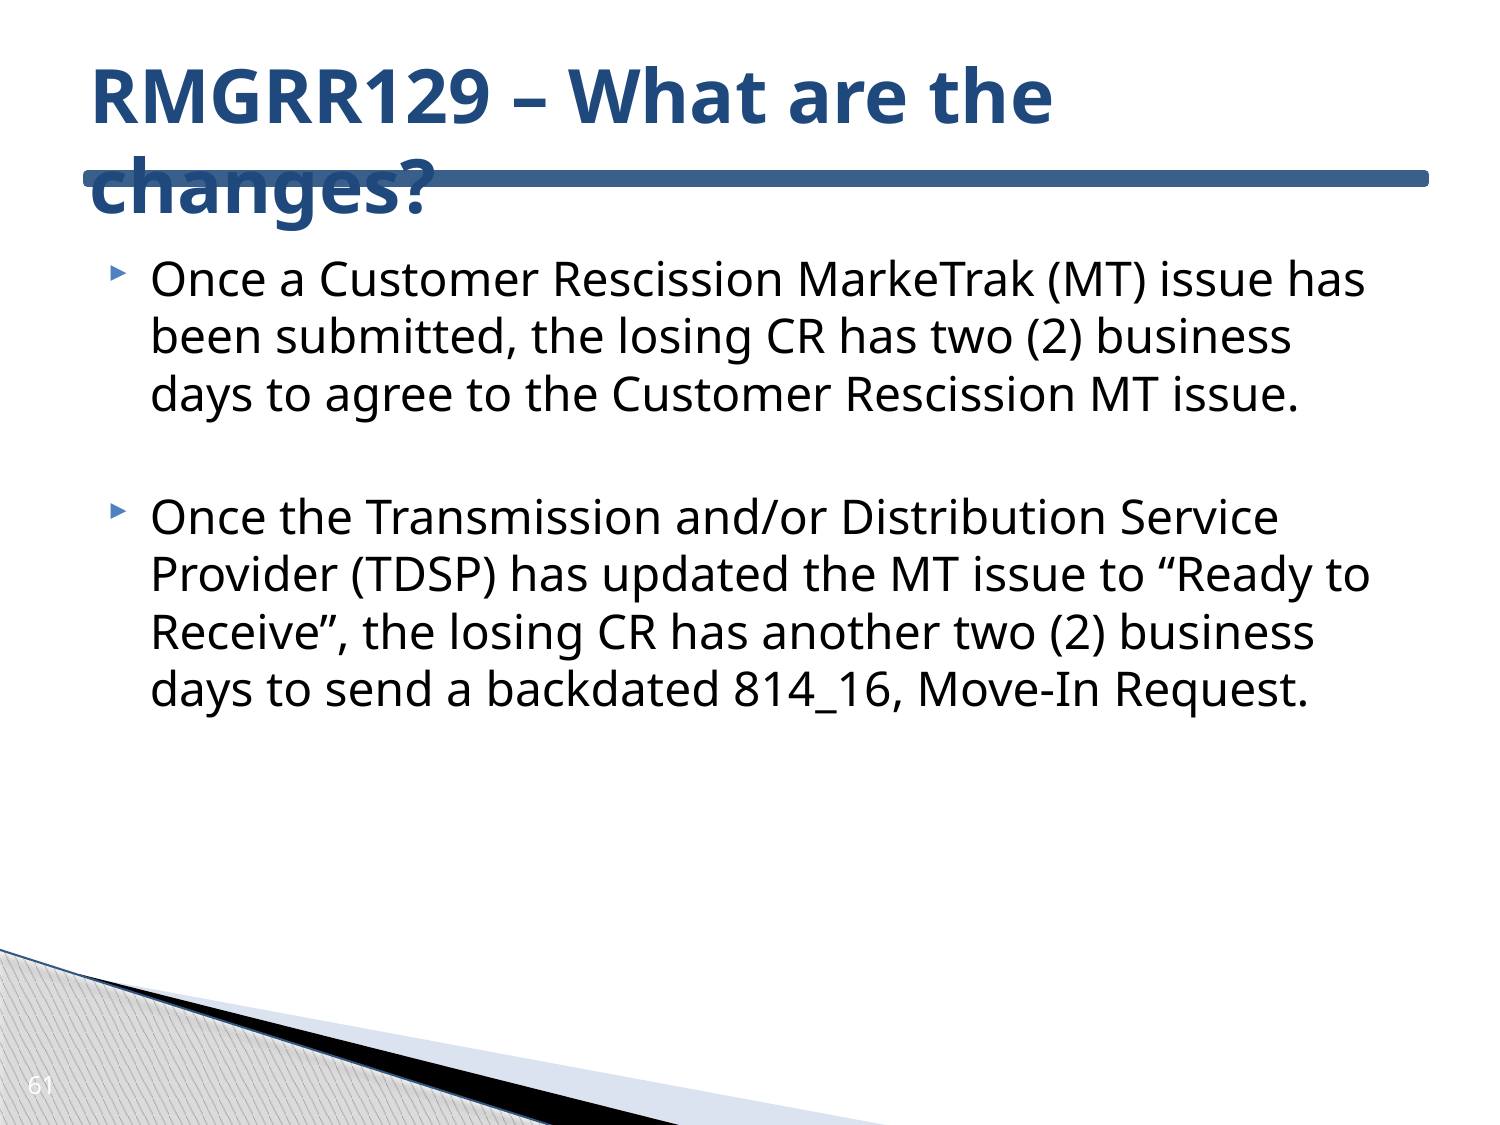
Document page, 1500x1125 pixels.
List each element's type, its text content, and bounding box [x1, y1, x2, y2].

list Once a Customer Rescission MarkeTrak (MT) issue has been submitted, the losing CR has two (2) business days to agree to the Customer Rescission MT issue. Once the Transmission and/or Distribution Service Provider (TDSP) has updated the MT issue to “Ready to Receive”, the losing CR has another two (2) business days to send a backdated 814_16, Move-In Request. [75, 212, 1425, 1000]
slide_number 61 [12, 1051, 150, 1112]
title RMGRR129 – What are the changes? [75, 45, 1425, 212]
